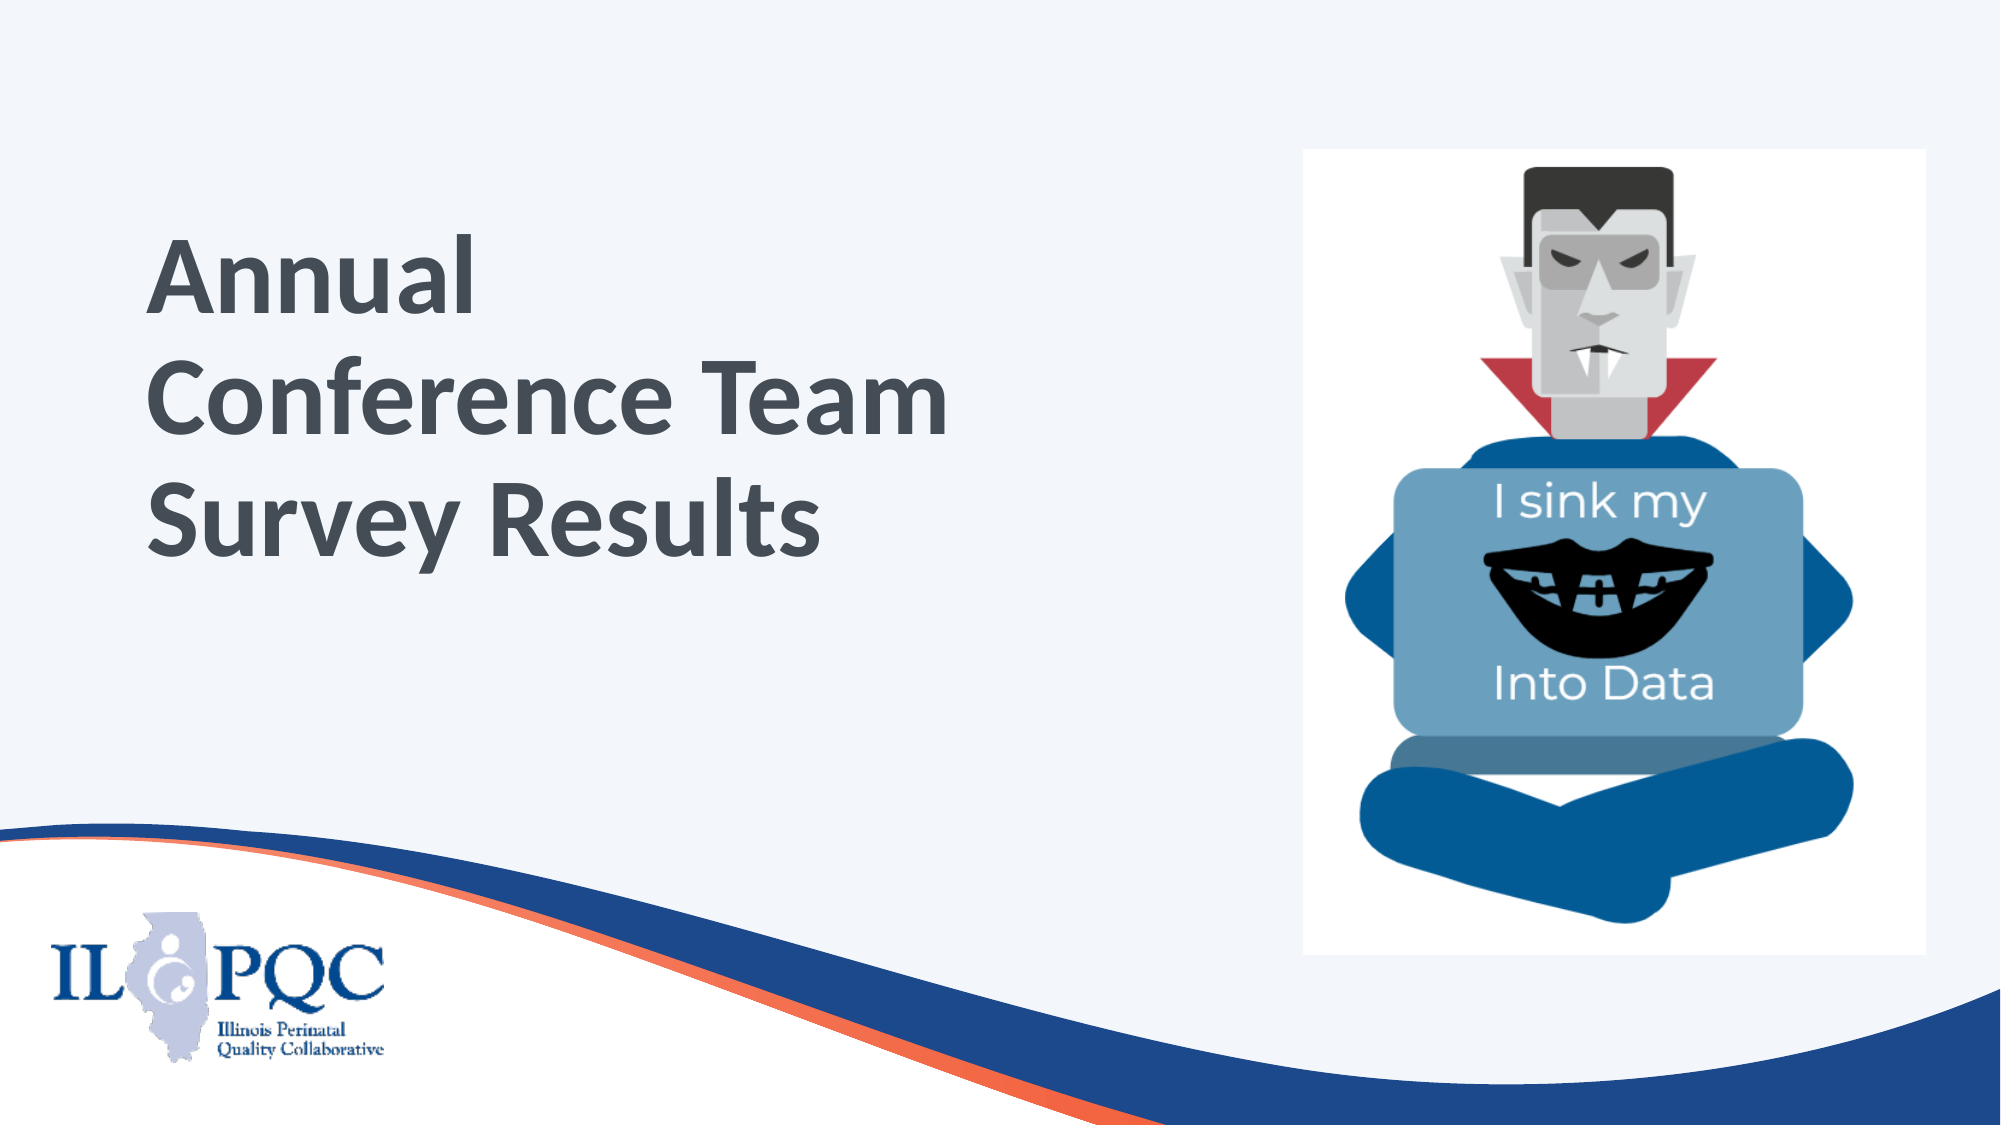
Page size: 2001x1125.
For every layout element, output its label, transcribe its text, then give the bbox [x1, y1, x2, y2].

title Annual Conference Team Survey Results [131, 83, 1000, 588]
picture [1303, 149, 1926, 955]
picture [51, 912, 384, 1063]
